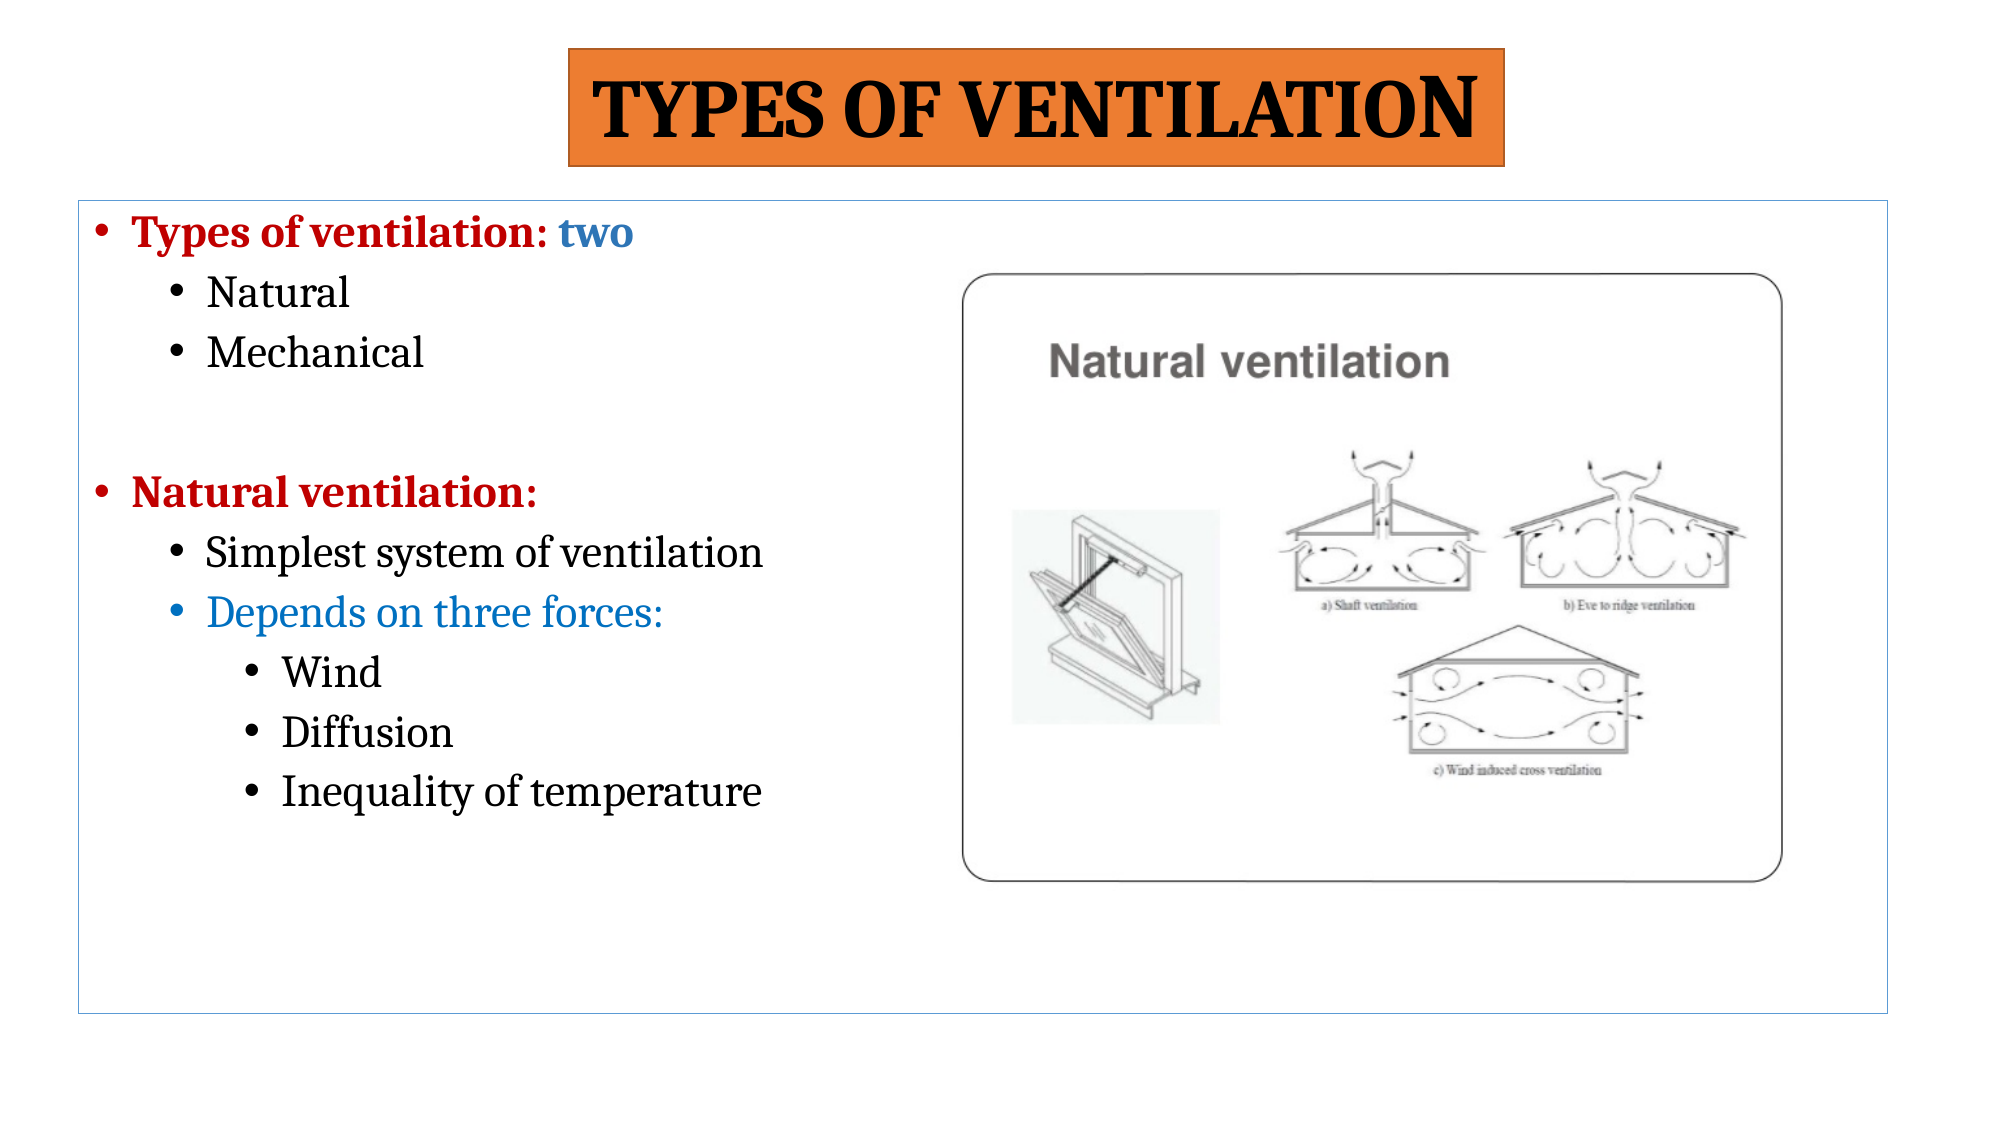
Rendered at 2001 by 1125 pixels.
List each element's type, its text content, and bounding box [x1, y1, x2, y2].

picture [957, 268, 1788, 892]
list Types of ventilation: two Natural Mechanical Natural ventilation: Simplest system of ventilation Depends on three forces: Wind Diffusion Inequality of temperature [78, 200, 1888, 1014]
title TYPES OF VENTILATION [568, 48, 1505, 167]
